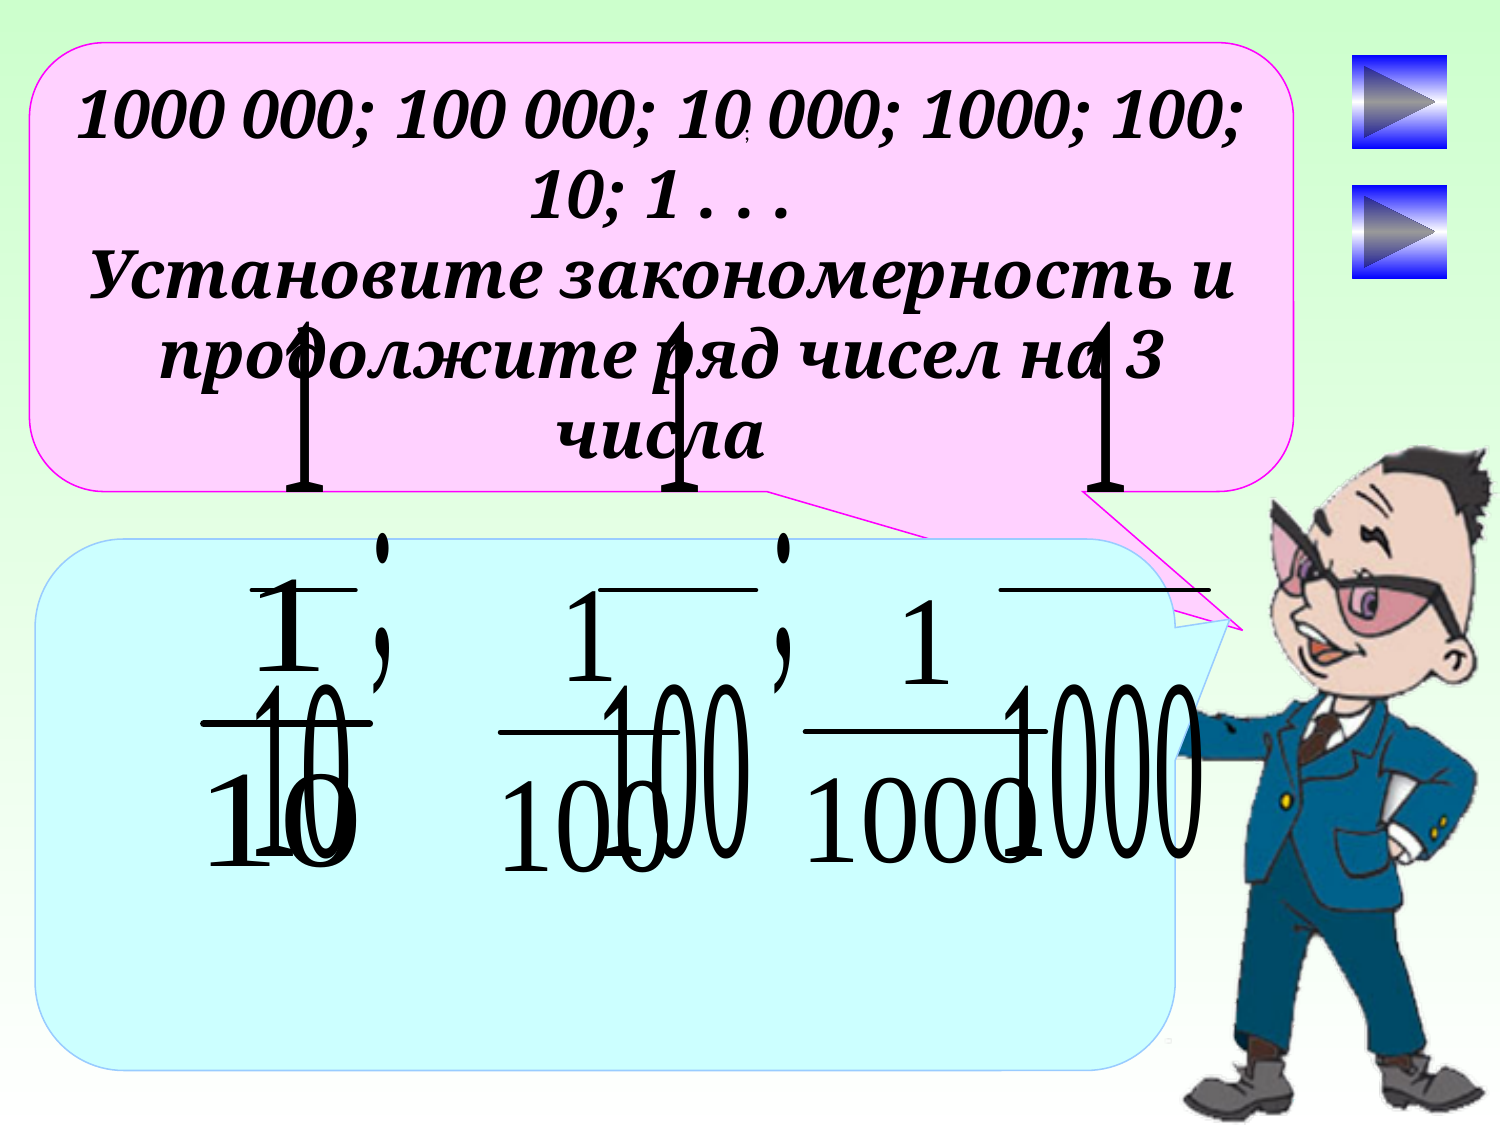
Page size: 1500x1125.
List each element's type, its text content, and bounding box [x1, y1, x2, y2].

text_box 1000 000; 100 000; 10 000; 1000; 100; 10; 1 . . . Установите закономерность и продолжите ряд чисел на 3 числа [29, 42, 1294, 492]
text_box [175, 538, 399, 898]
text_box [784, 562, 1067, 891]
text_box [480, 550, 699, 903]
text_box ; [729, 110, 771, 153]
text_box [1352, 184, 1447, 280]
text_box [35, 538, 1047, 1071]
text_box [1352, 54, 1447, 150]
picture [1052, 444, 1500, 1125]
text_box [234, 245, 1235, 913]
